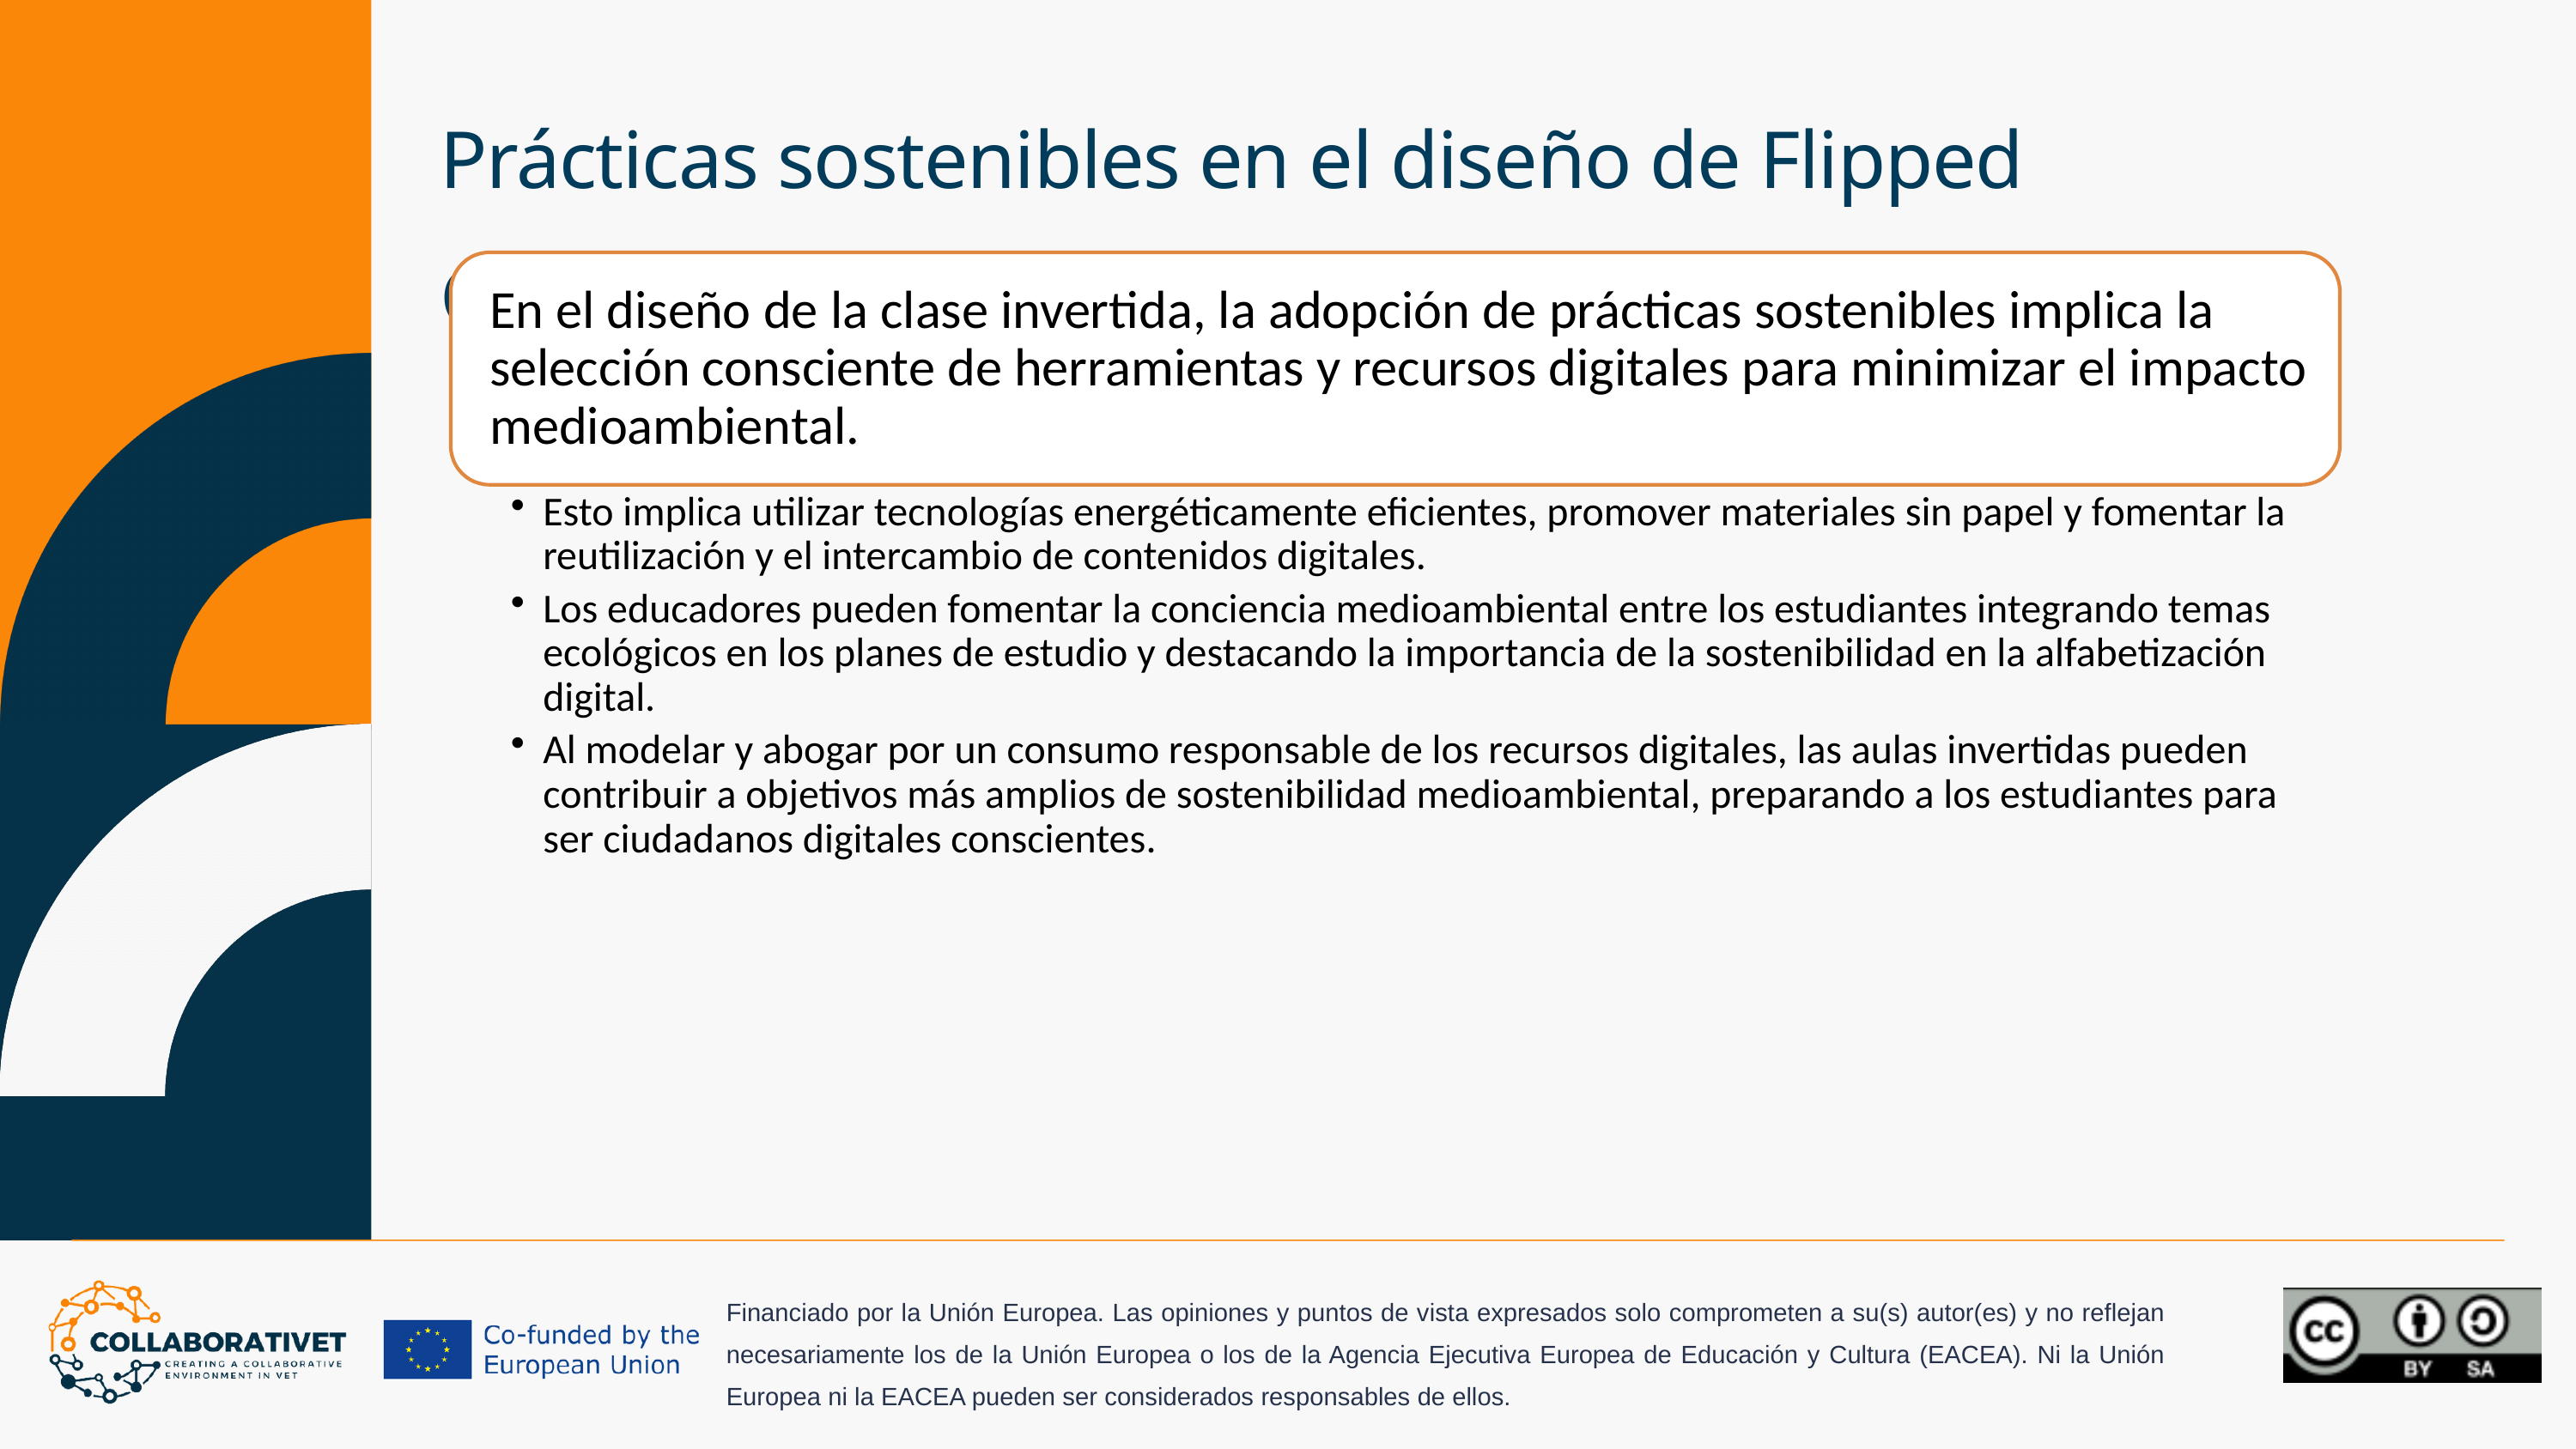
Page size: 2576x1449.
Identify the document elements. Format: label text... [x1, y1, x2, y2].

text_box [0, 353, 372, 724]
text_box [0, 1096, 372, 1240]
text_box [34, 1188, 364, 1449]
text_box Financiado por la Unión Europea. Las opiniones y puntos de vista expresados solo comprometen a su(s) autor(es) y no reflejan necesariamente los de la Unión Europea o los de la Agencia Ejecutiva Europea de Educación y Cultura (EACEA). Ni la Unión Europea ni la EACEA pueden ser considerados responsables de ellos. [726, 1284, 2167, 1411]
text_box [450, 241, 2341, 889]
text_box Prácticas sostenibles en el diseño de Flipped Classrooms [440, 66, 2309, 343]
text_box [0, 0, 372, 353]
picture [2282, 1288, 2542, 1383]
text_box [363, 1300, 726, 1399]
text_box [0, 724, 372, 1096]
